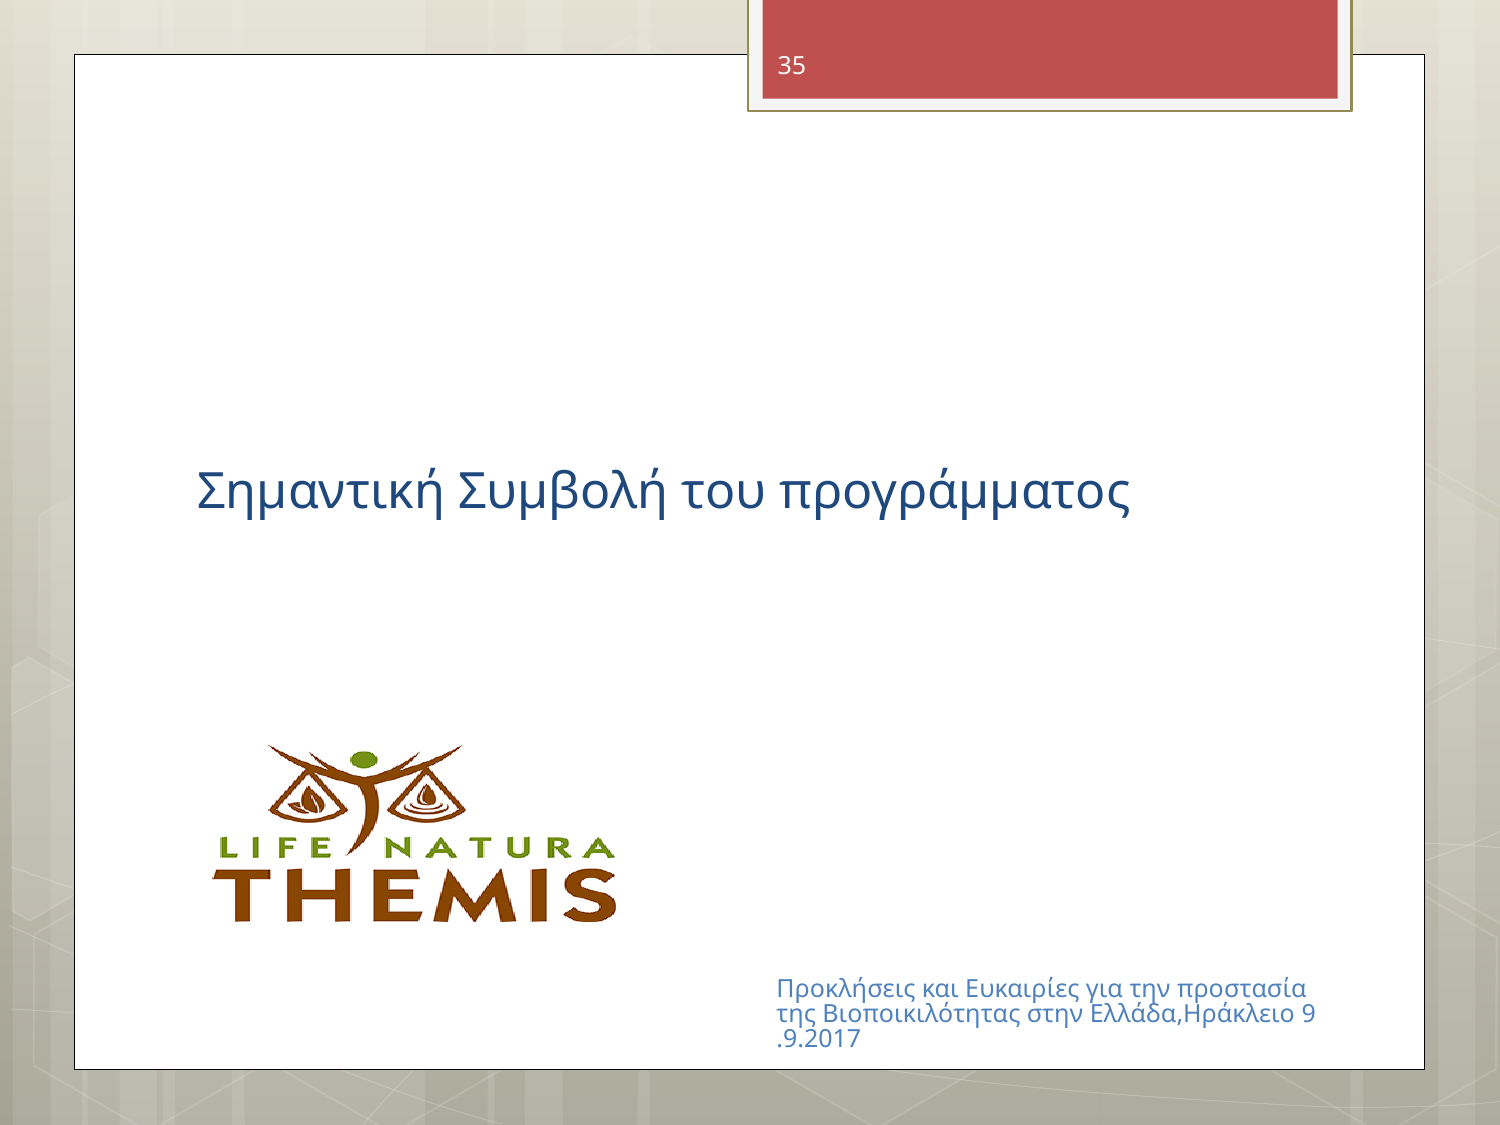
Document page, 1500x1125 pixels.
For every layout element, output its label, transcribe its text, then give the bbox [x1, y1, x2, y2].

picture [182, 727, 644, 941]
list Σημαντική Συμβολή του προγράμματος [171, 381, 1283, 957]
footer Προκλήσεις και Ευκαιρίες για την προστασία της Βιοποικιλότητας στην Ελλάδα,Ηράκλειο 9.9.2017 [761, 960, 1336, 1020]
slide_number 35 [762, 36, 982, 97]
